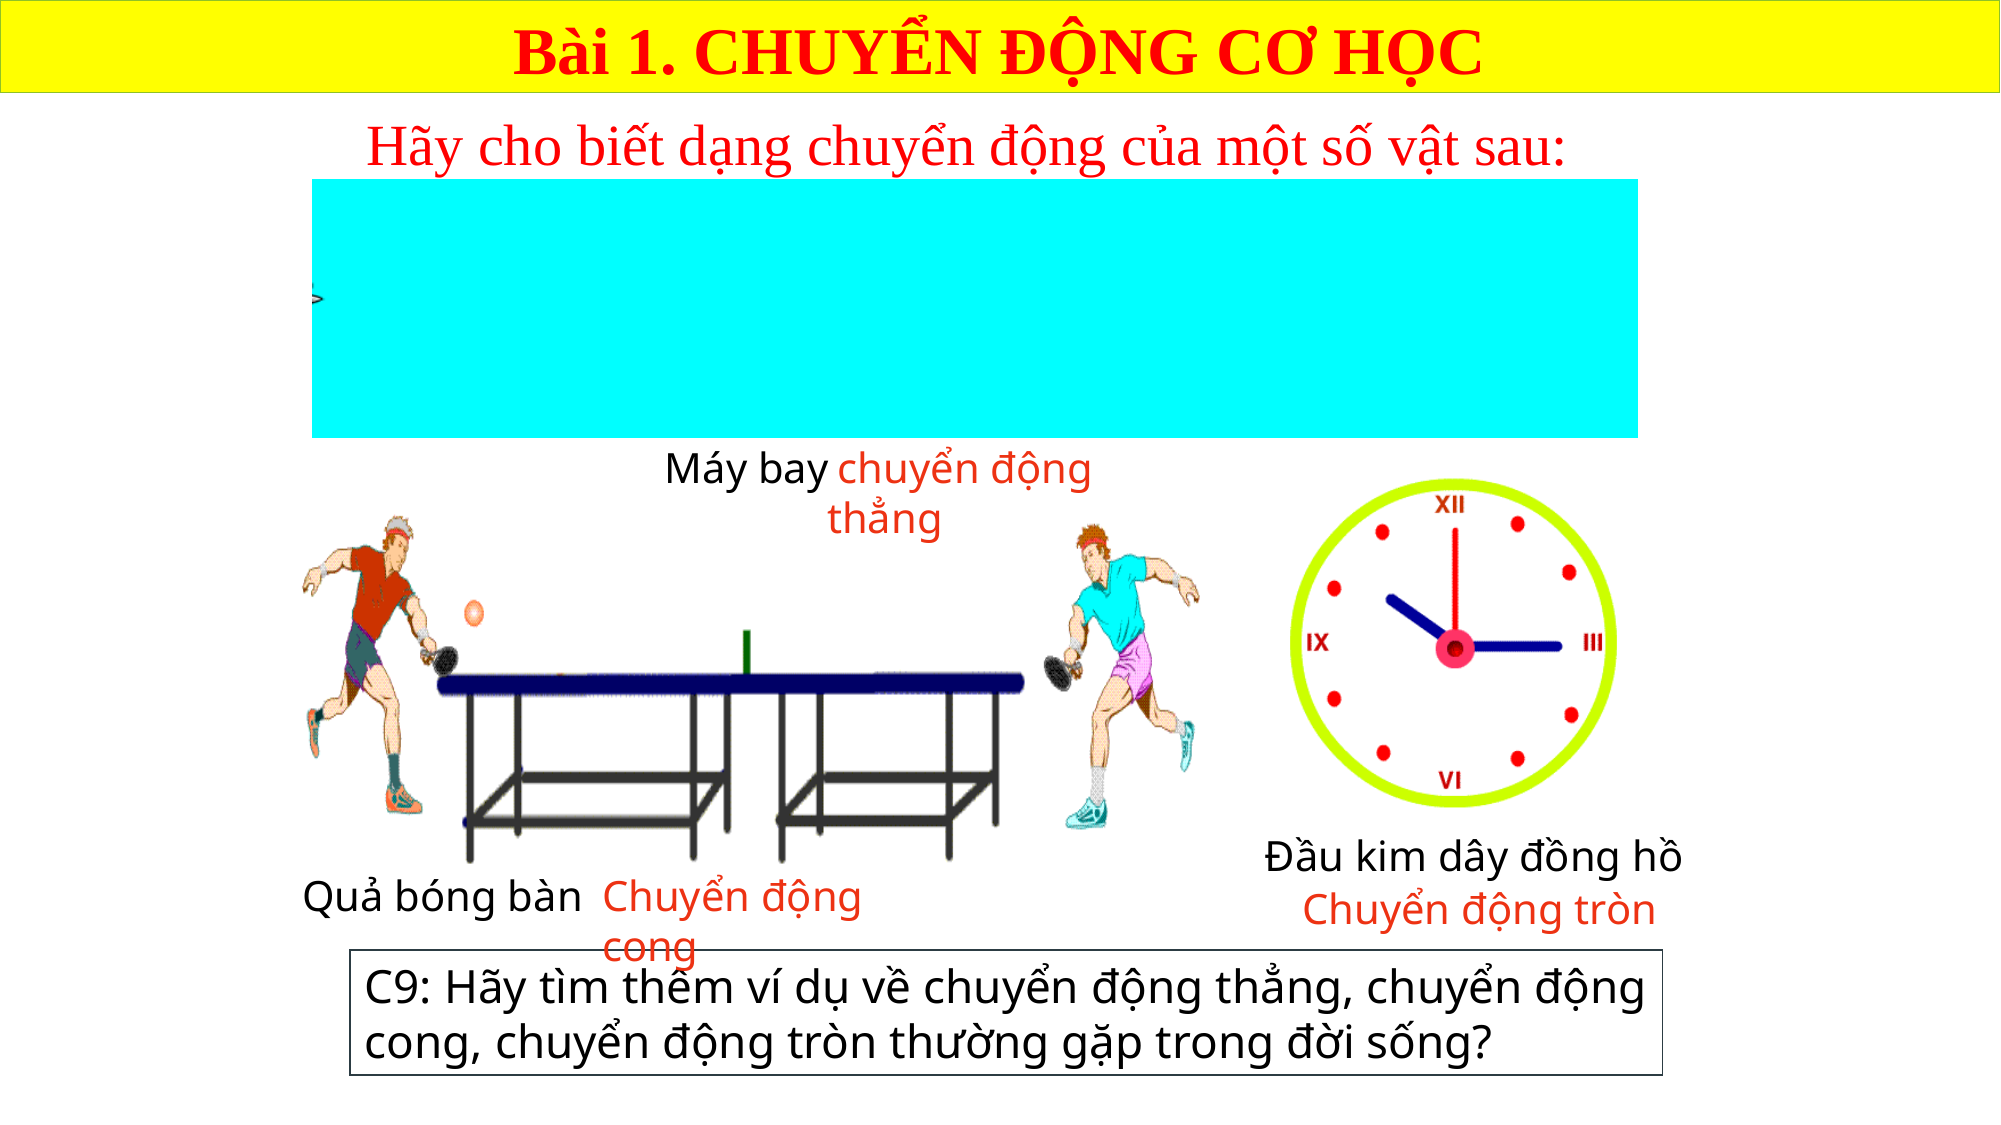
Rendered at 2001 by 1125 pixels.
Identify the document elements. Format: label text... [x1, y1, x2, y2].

text_box Chuyển động cong [587, 893, 975, 978]
picture [1280, 474, 1626, 820]
text_box Quả bóng bàn [287, 893, 587, 928]
text_box Đầu kim dây đồng hồ [1249, 821, 1700, 887]
text_box Chuyển động tròn [1287, 875, 1675, 940]
text_box Máy bay [649, 448, 812, 458]
text_box Bài 1. CHUYỂN ĐỘNG CƠ HỌC [0, 0, 2000, 93]
text_box Hãy cho biết dạng chuyển động của một số vật sau: [224, 99, 1725, 185]
text_box C9: Hãy tìm thêm ví dụ về chuyển động thẳng, chuyển động cong, chuyển động tròn thường gặp trong đời sống? [350, 950, 1663, 1075]
picture [311, 178, 1639, 438]
text_box chuyển động thẳng [812, 448, 1200, 458]
picture [259, 458, 1236, 885]
